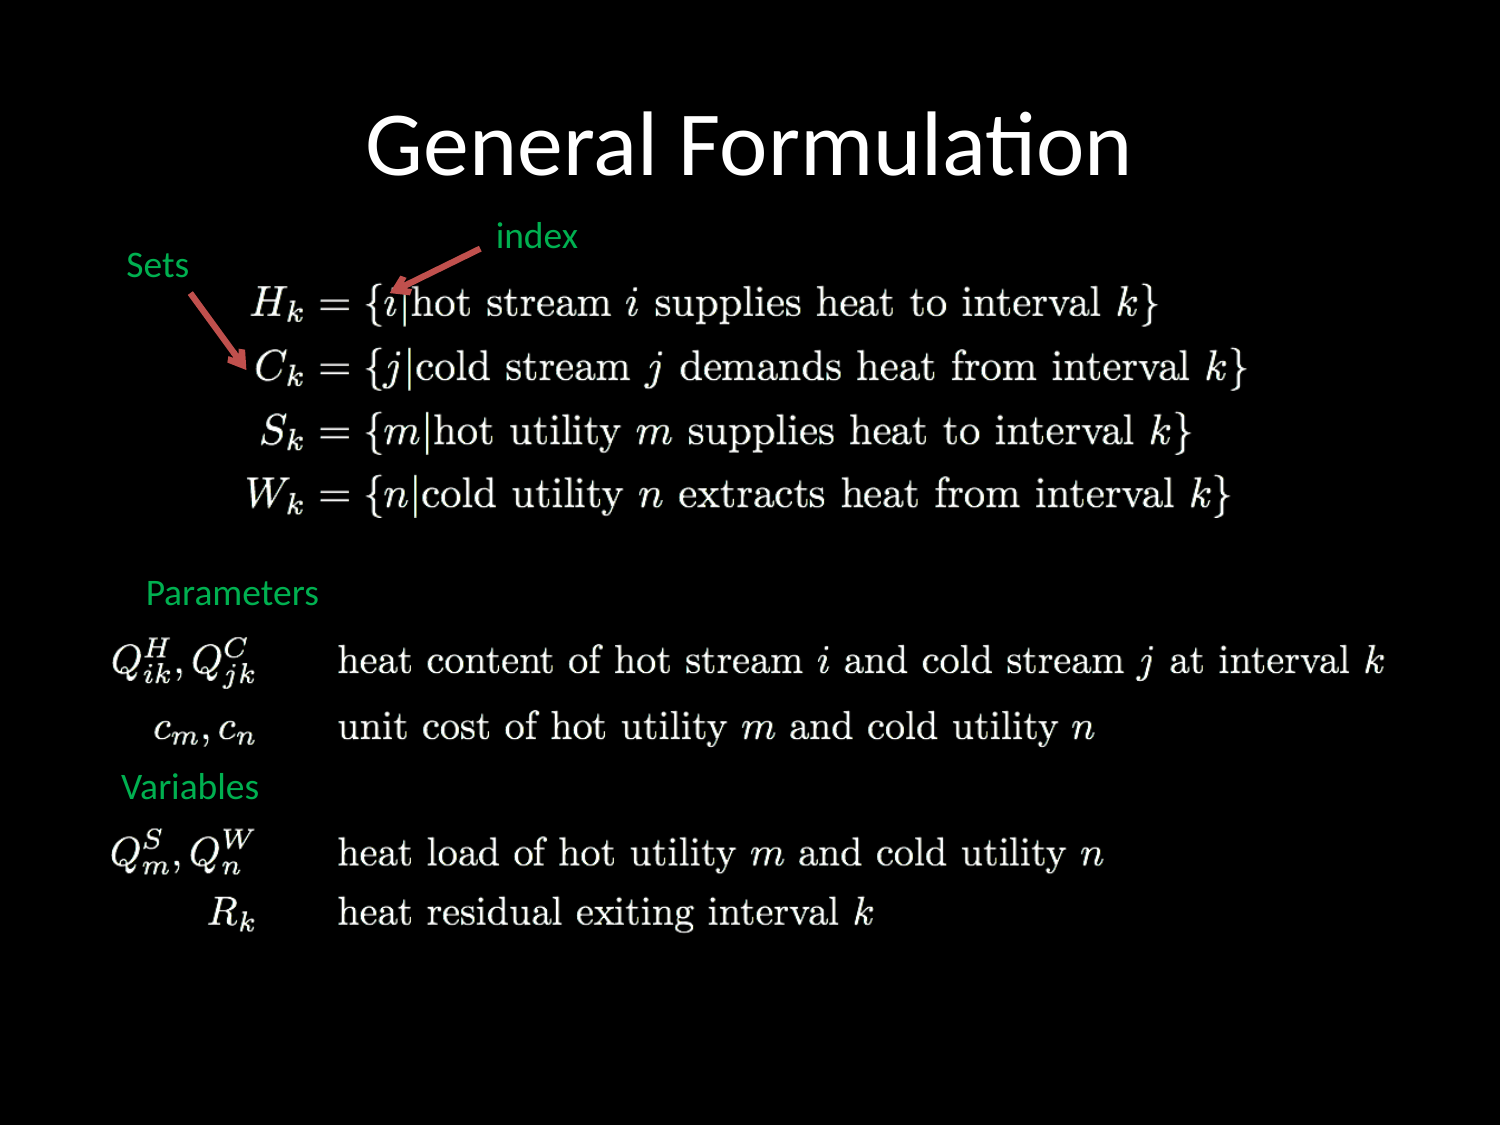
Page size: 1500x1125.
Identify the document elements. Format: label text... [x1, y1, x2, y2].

text_box index [481, 203, 594, 263]
picture [111, 634, 1388, 936]
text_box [389, 248, 481, 294]
title General Formulation [75, 45, 1425, 233]
picture [246, 278, 1253, 518]
text_box Sets [111, 232, 205, 293]
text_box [190, 292, 247, 371]
text_box Parameters [131, 560, 335, 621]
